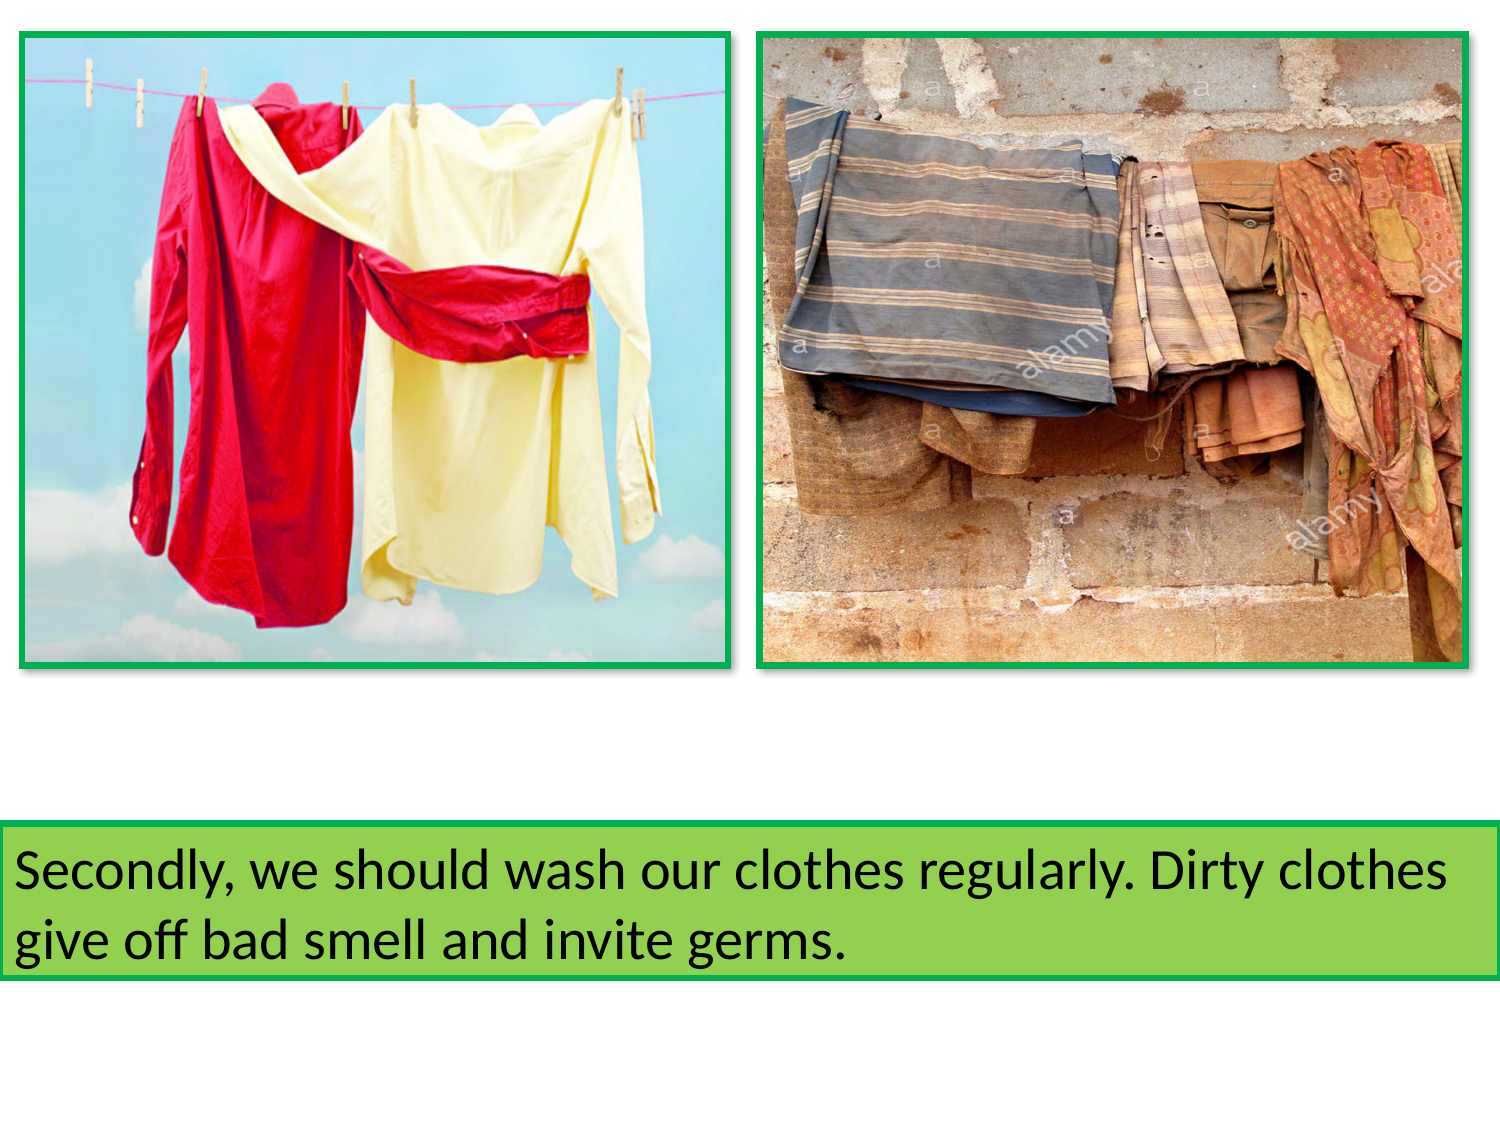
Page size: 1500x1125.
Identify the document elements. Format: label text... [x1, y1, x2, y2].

text_box Secondly, we should wash our clothes regularly. Dirty clothes give off bad smell and invite germs. [0, 823, 1500, 979]
picture [762, 37, 1463, 663]
picture [24, 37, 726, 663]
